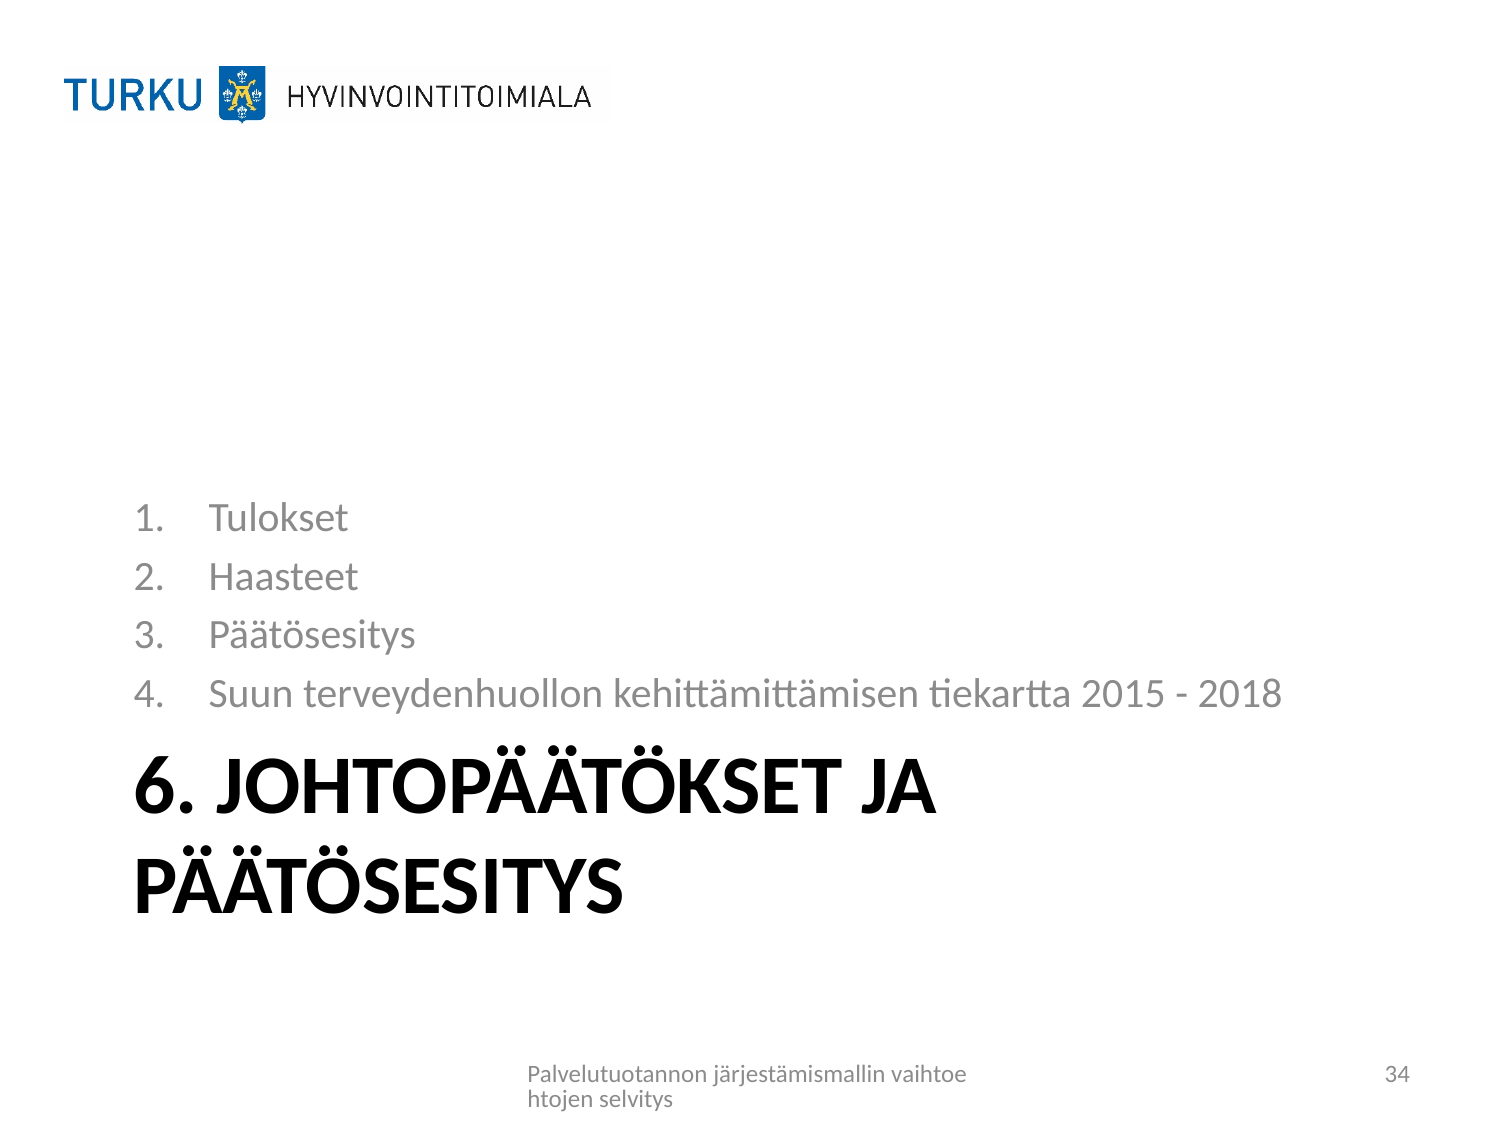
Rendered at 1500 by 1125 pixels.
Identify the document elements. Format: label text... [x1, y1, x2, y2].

slide_number 34 [1074, 1042, 1425, 1103]
picture [64, 66, 612, 124]
list Tulokset Haasteet Päätösesitys Suun terveydenhuollon kehittämittämisen tiekartta 2015 - 2018 [118, 476, 1394, 723]
title 6. Johtopäätökset ja päätösesitys [118, 723, 1394, 947]
footer Palvelutuotannon järjestämismallin vaihtoehtojen selvitys [512, 1042, 988, 1103]
